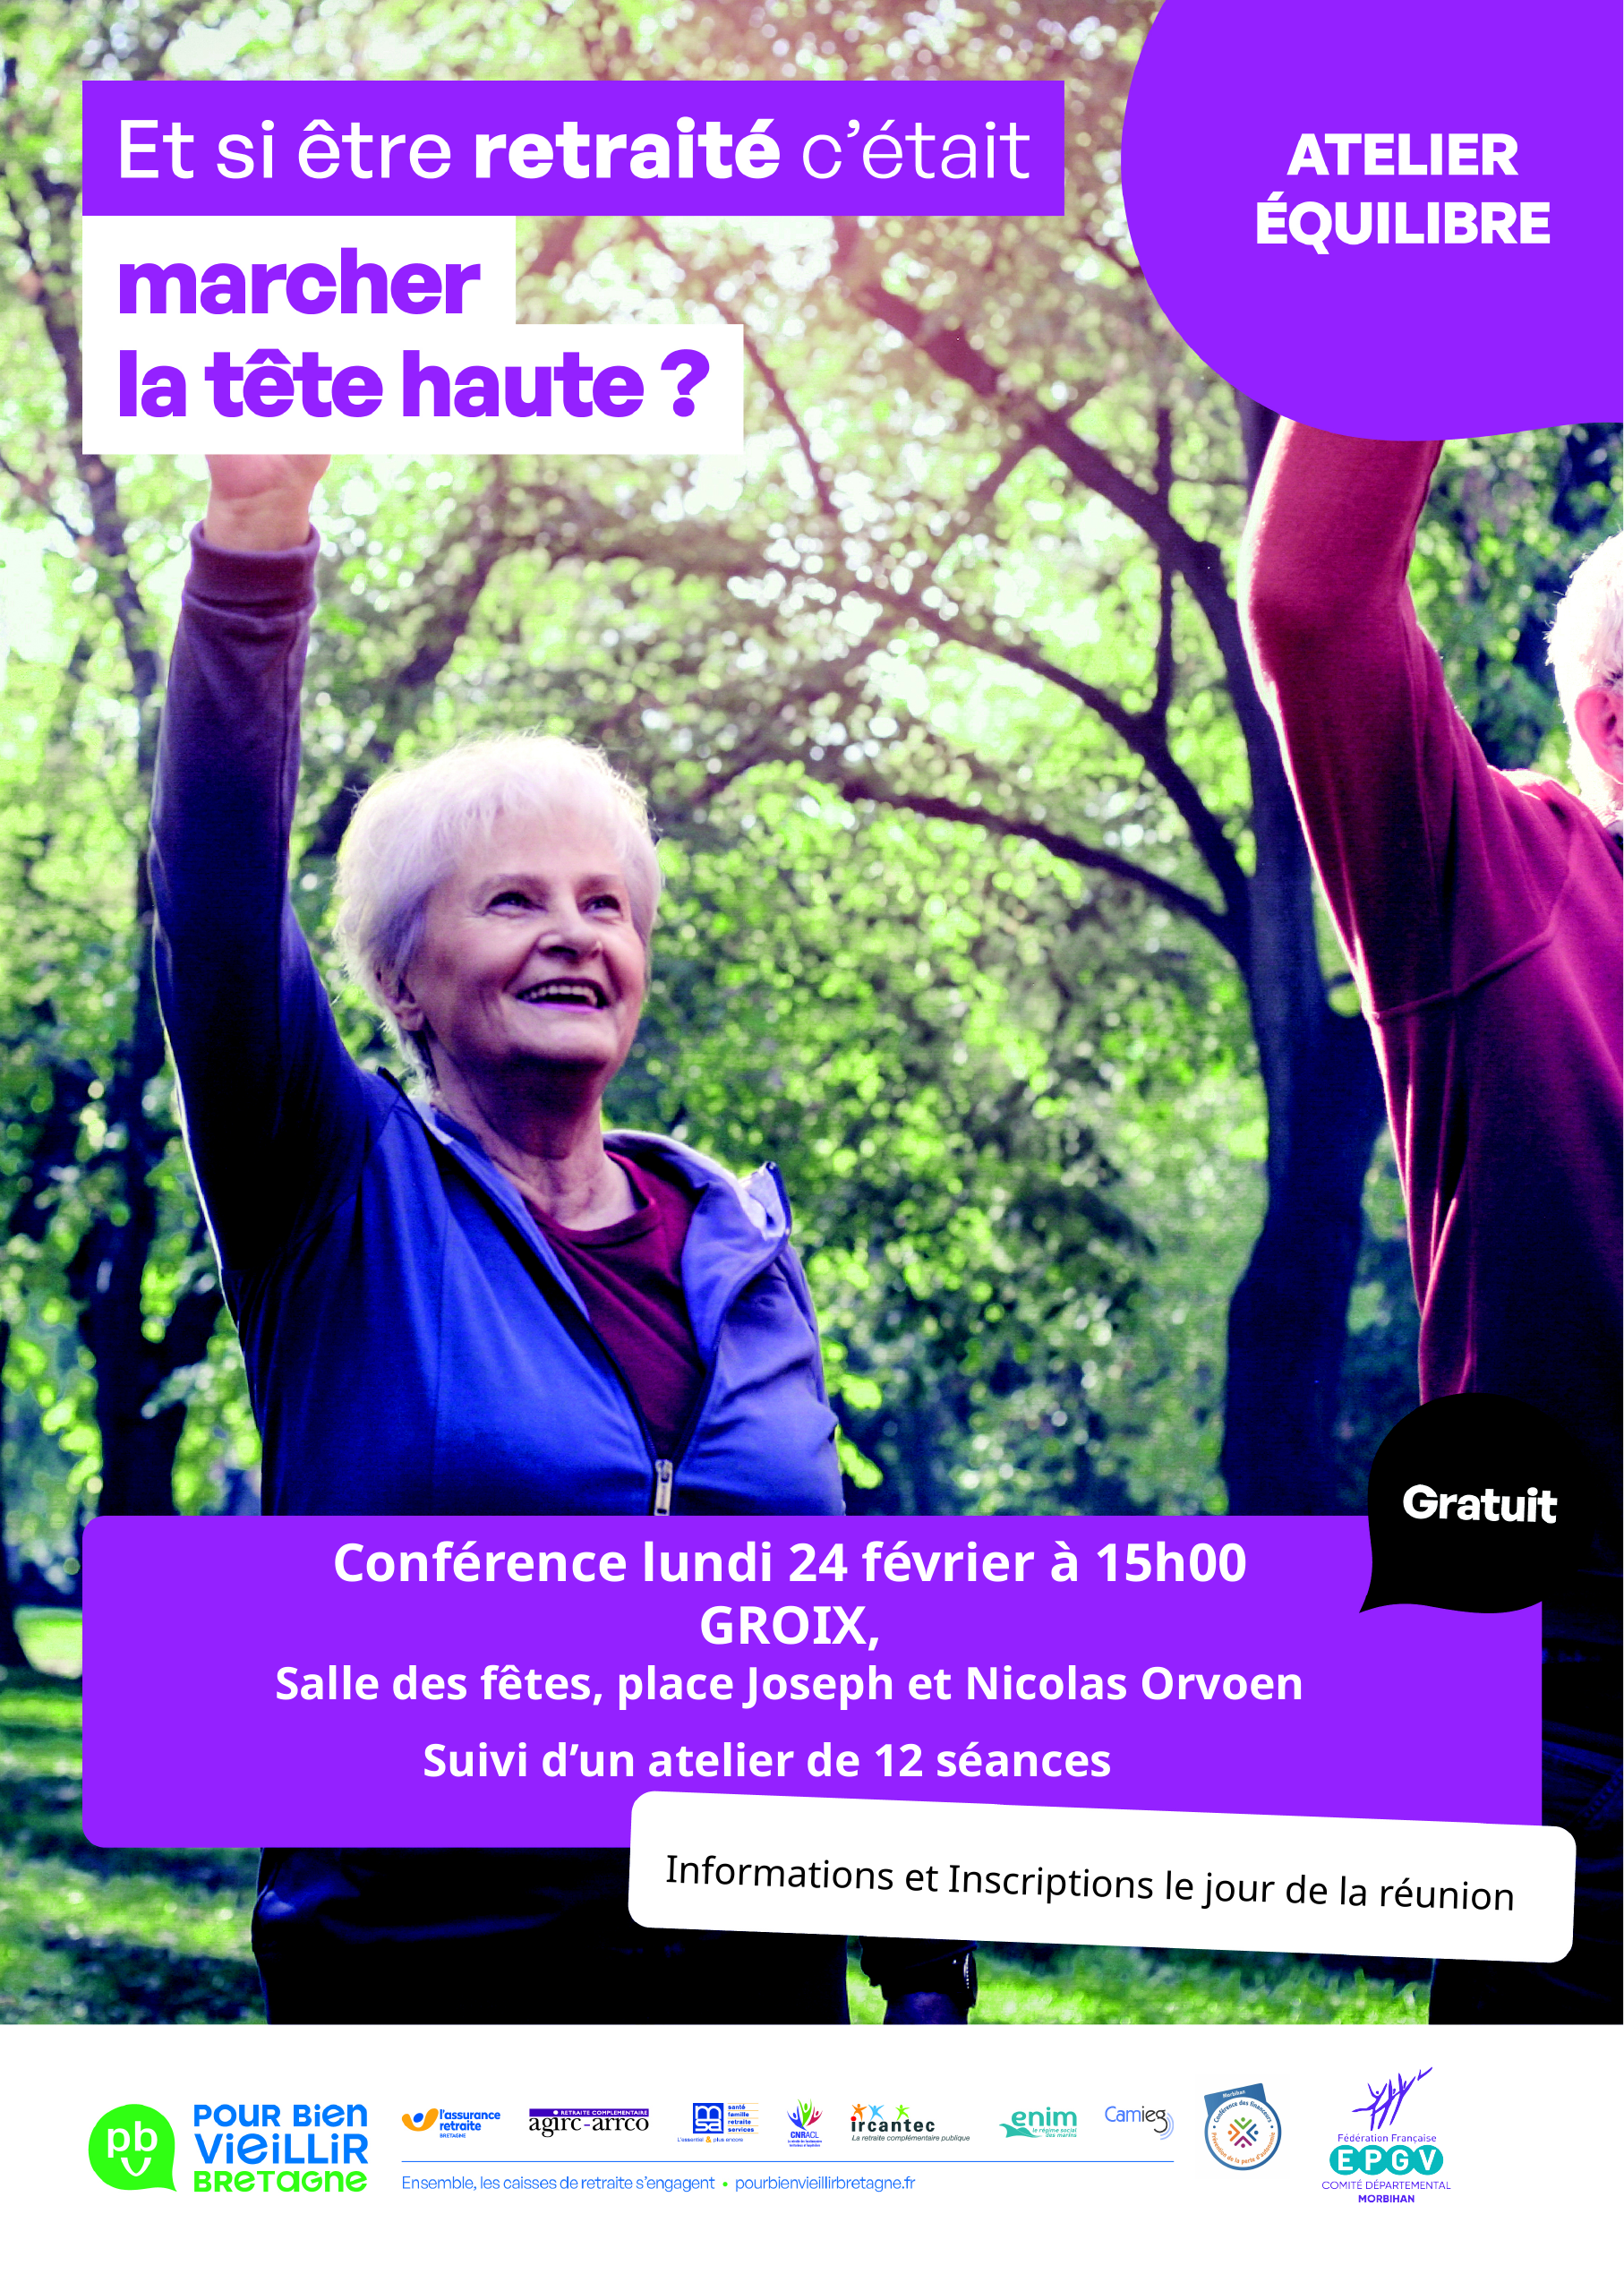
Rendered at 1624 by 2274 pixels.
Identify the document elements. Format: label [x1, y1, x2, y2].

picture [1282, 2040, 1493, 2247]
text_box [0, 0, 1624, 2274]
